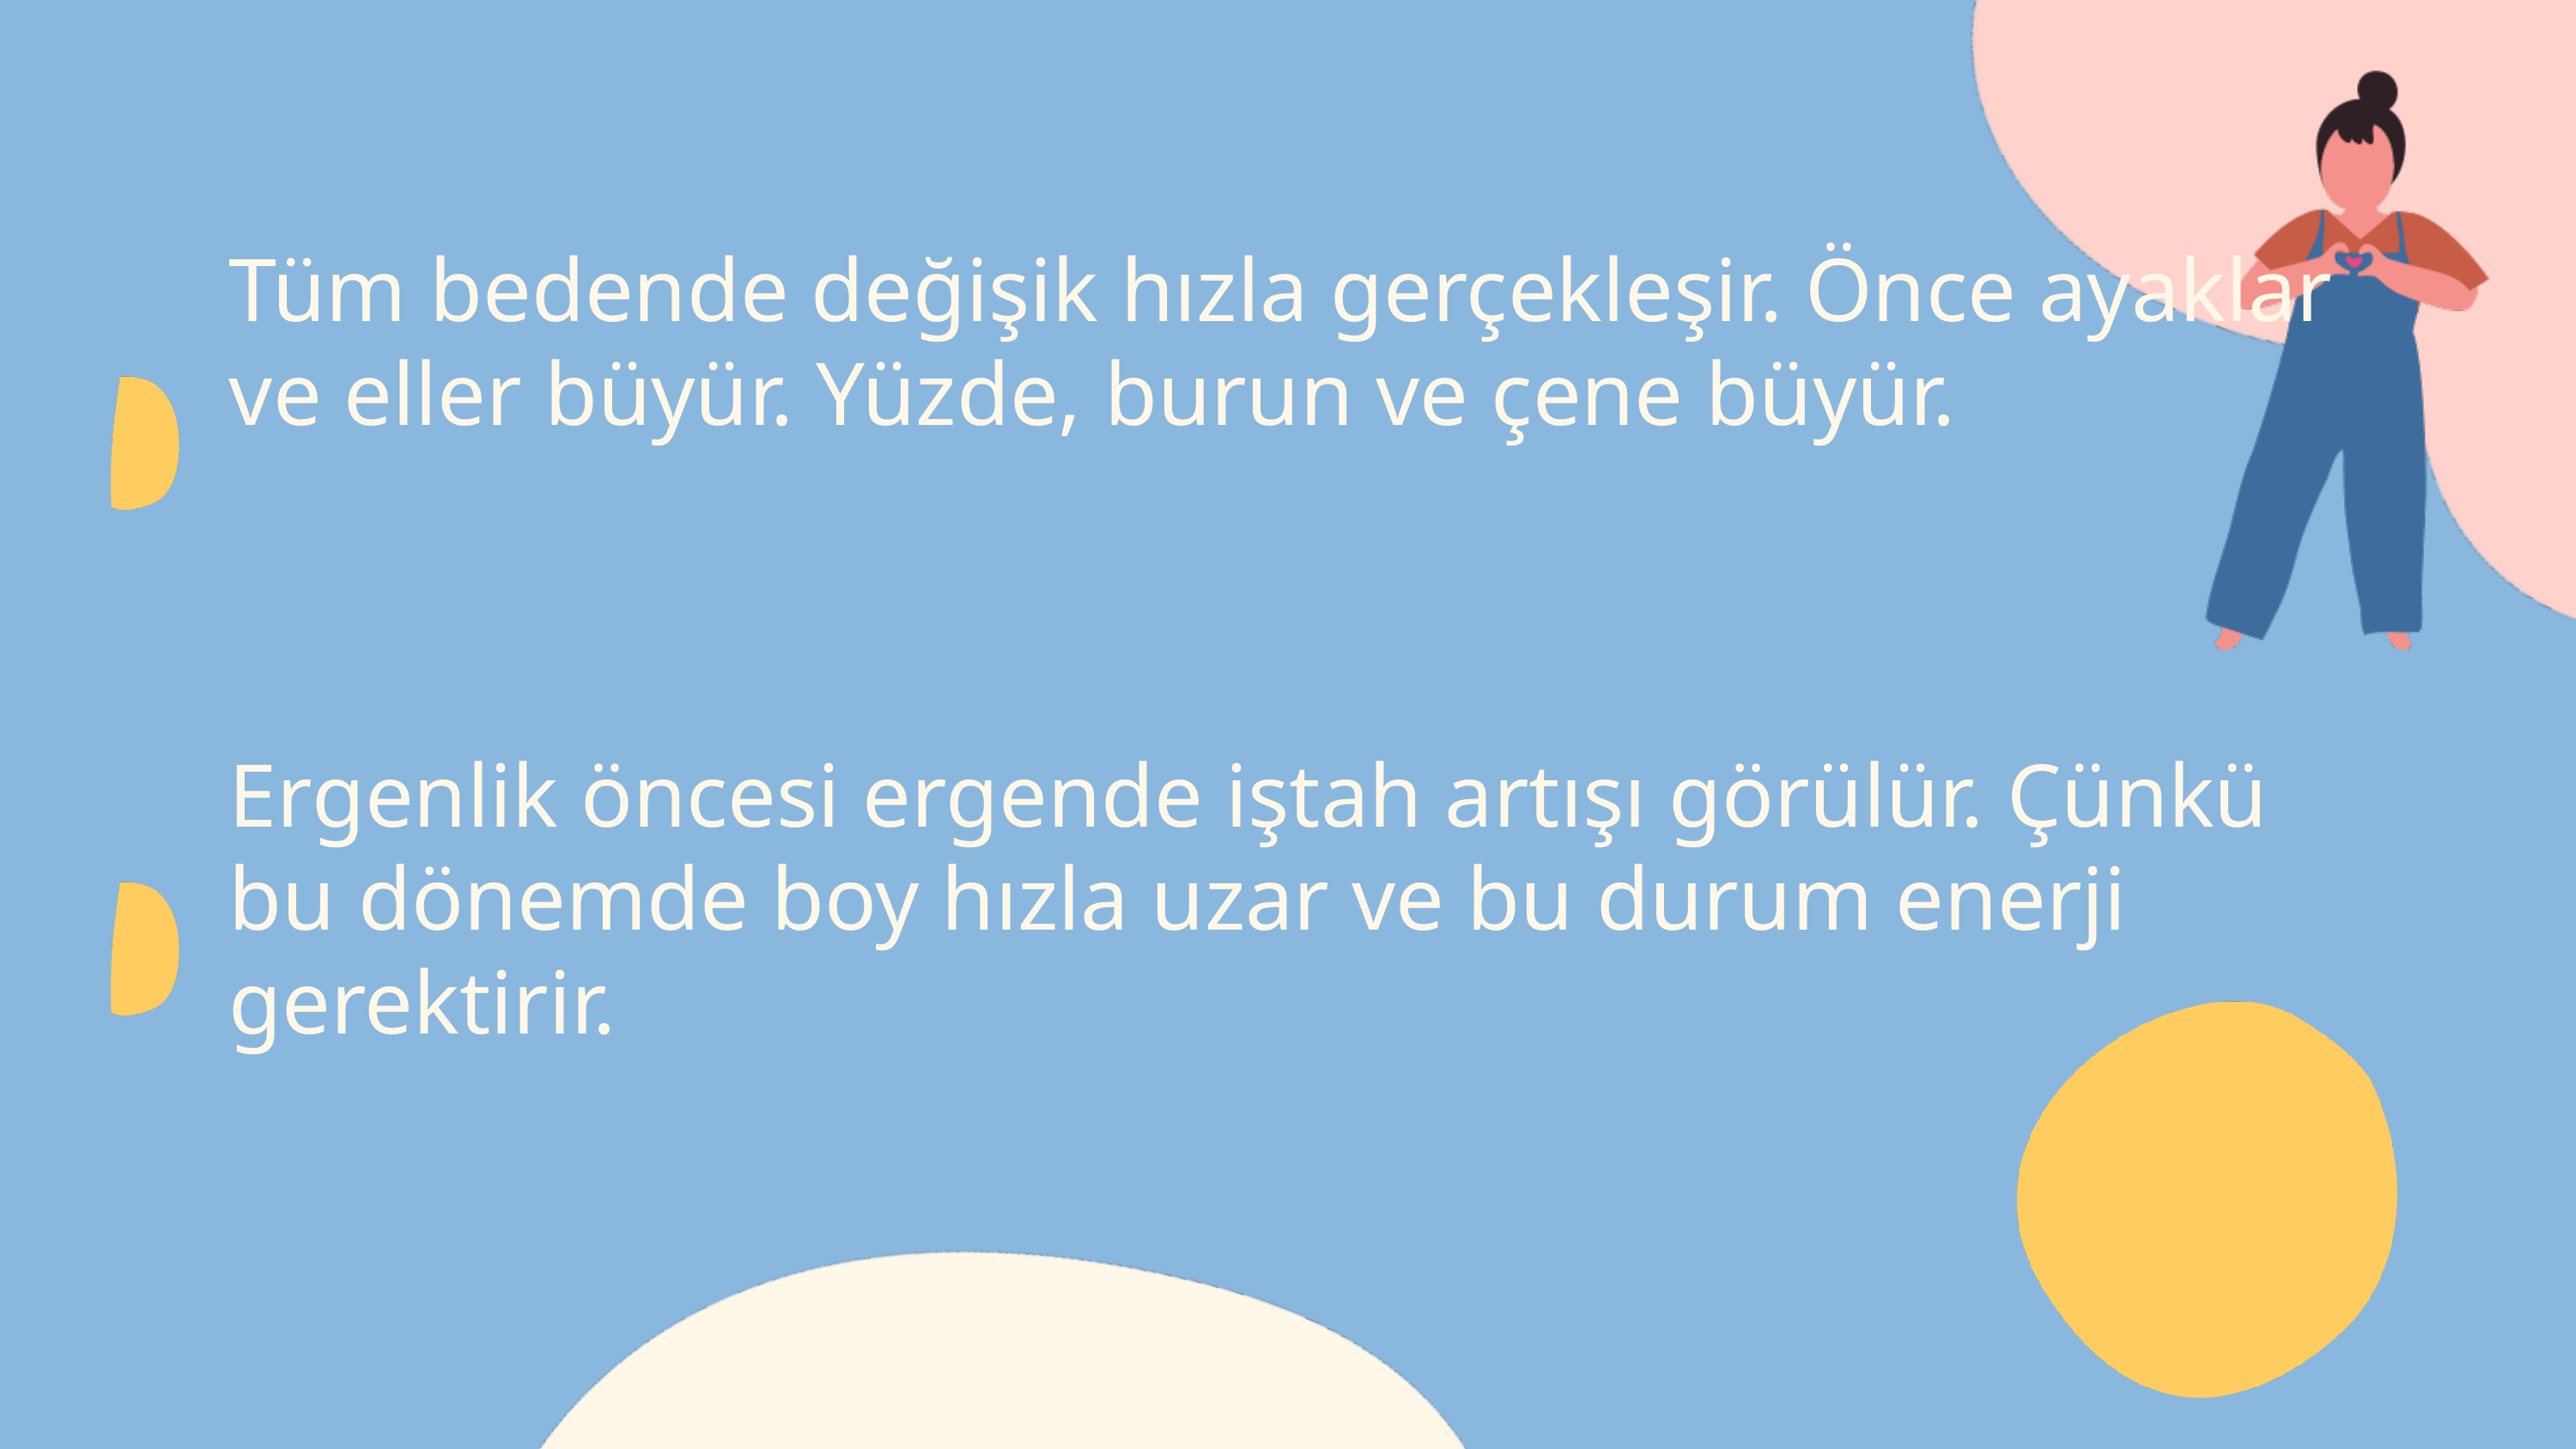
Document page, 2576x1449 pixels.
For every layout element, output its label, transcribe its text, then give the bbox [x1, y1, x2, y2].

text_box Ergenlik öncesi ergende iştah artışı görülür. Çünkü bu dönemde boy hızla uzar ve bu durum enerji gerektirir. [228, 740, 2348, 1155]
picture [531, 1155, 1649, 1449]
picture [110, 879, 180, 1017]
picture [110, 374, 180, 512]
picture [1845, 0, 2576, 650]
picture [1930, 948, 2415, 1449]
text_box Tüm bedende değişik hızla gerçekleşir. Önce ayaklar ve eller büyür. Yüzde, burun ve çene büyür. [228, 234, 2004, 546]
